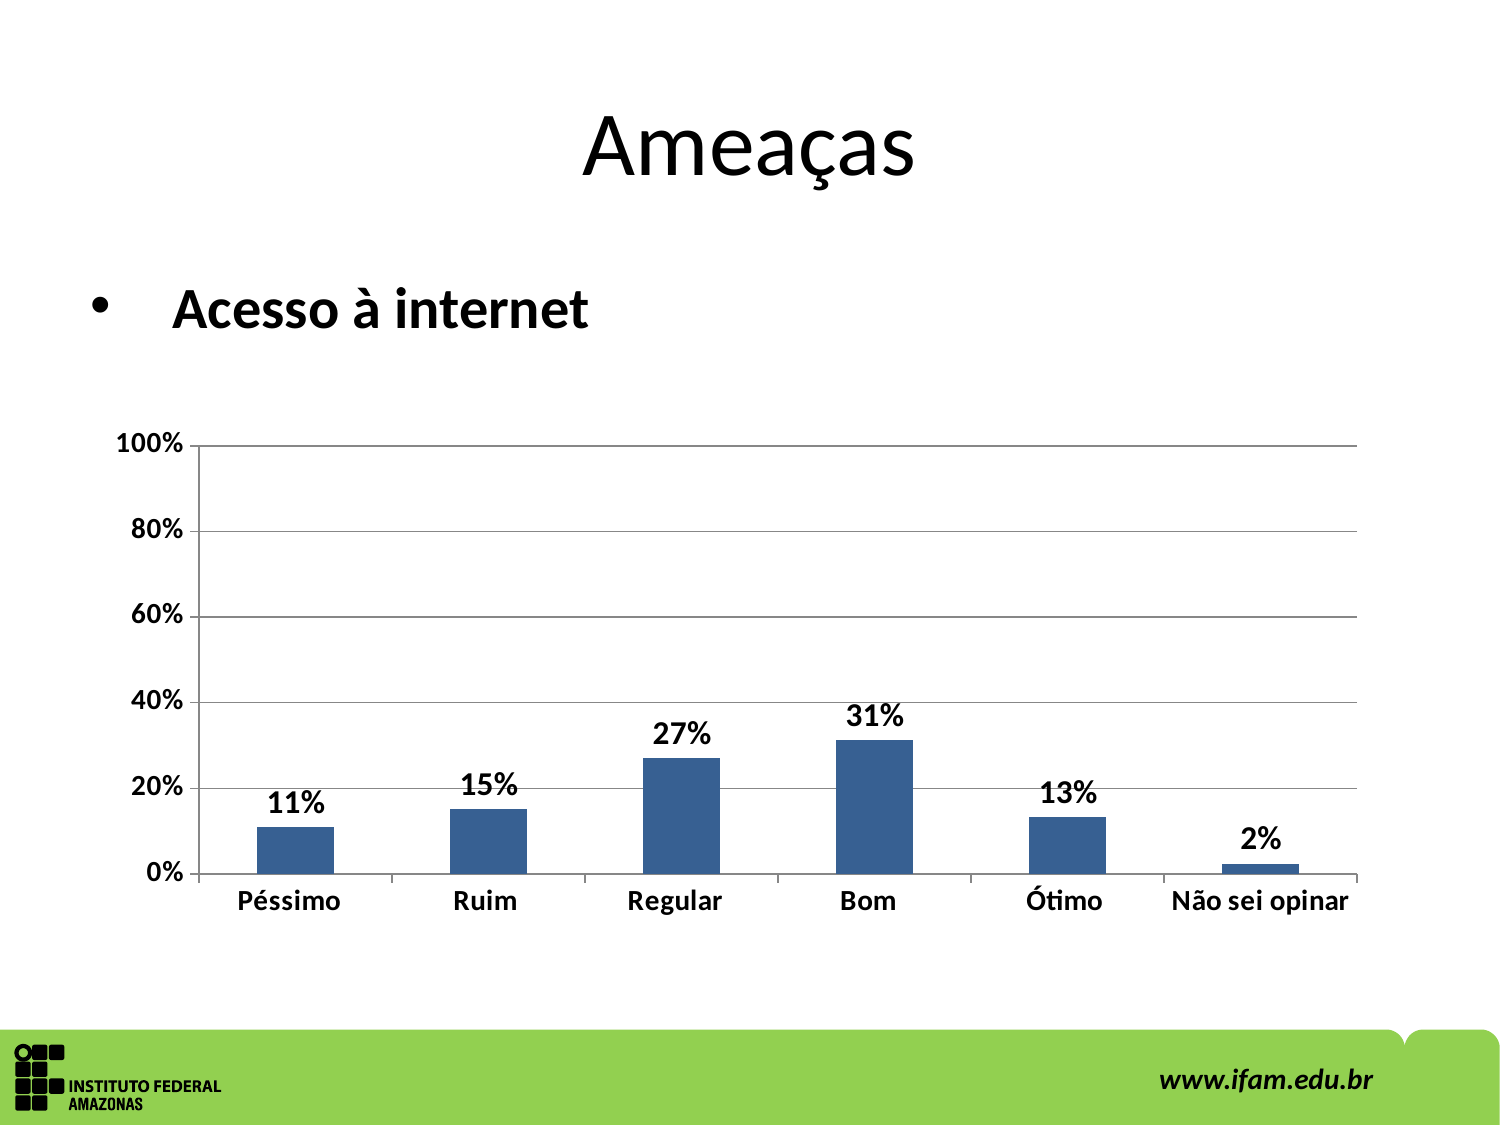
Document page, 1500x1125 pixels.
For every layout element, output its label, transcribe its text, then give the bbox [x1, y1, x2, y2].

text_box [14, 1043, 222, 1111]
text_box www.ifam.edu.br [927, 1052, 1388, 1103]
text_box [0, 1029, 1500, 1125]
title Ameaças [75, 45, 1425, 233]
chart [89, 420, 1384, 929]
list Acesso à internet [75, 262, 1425, 1005]
